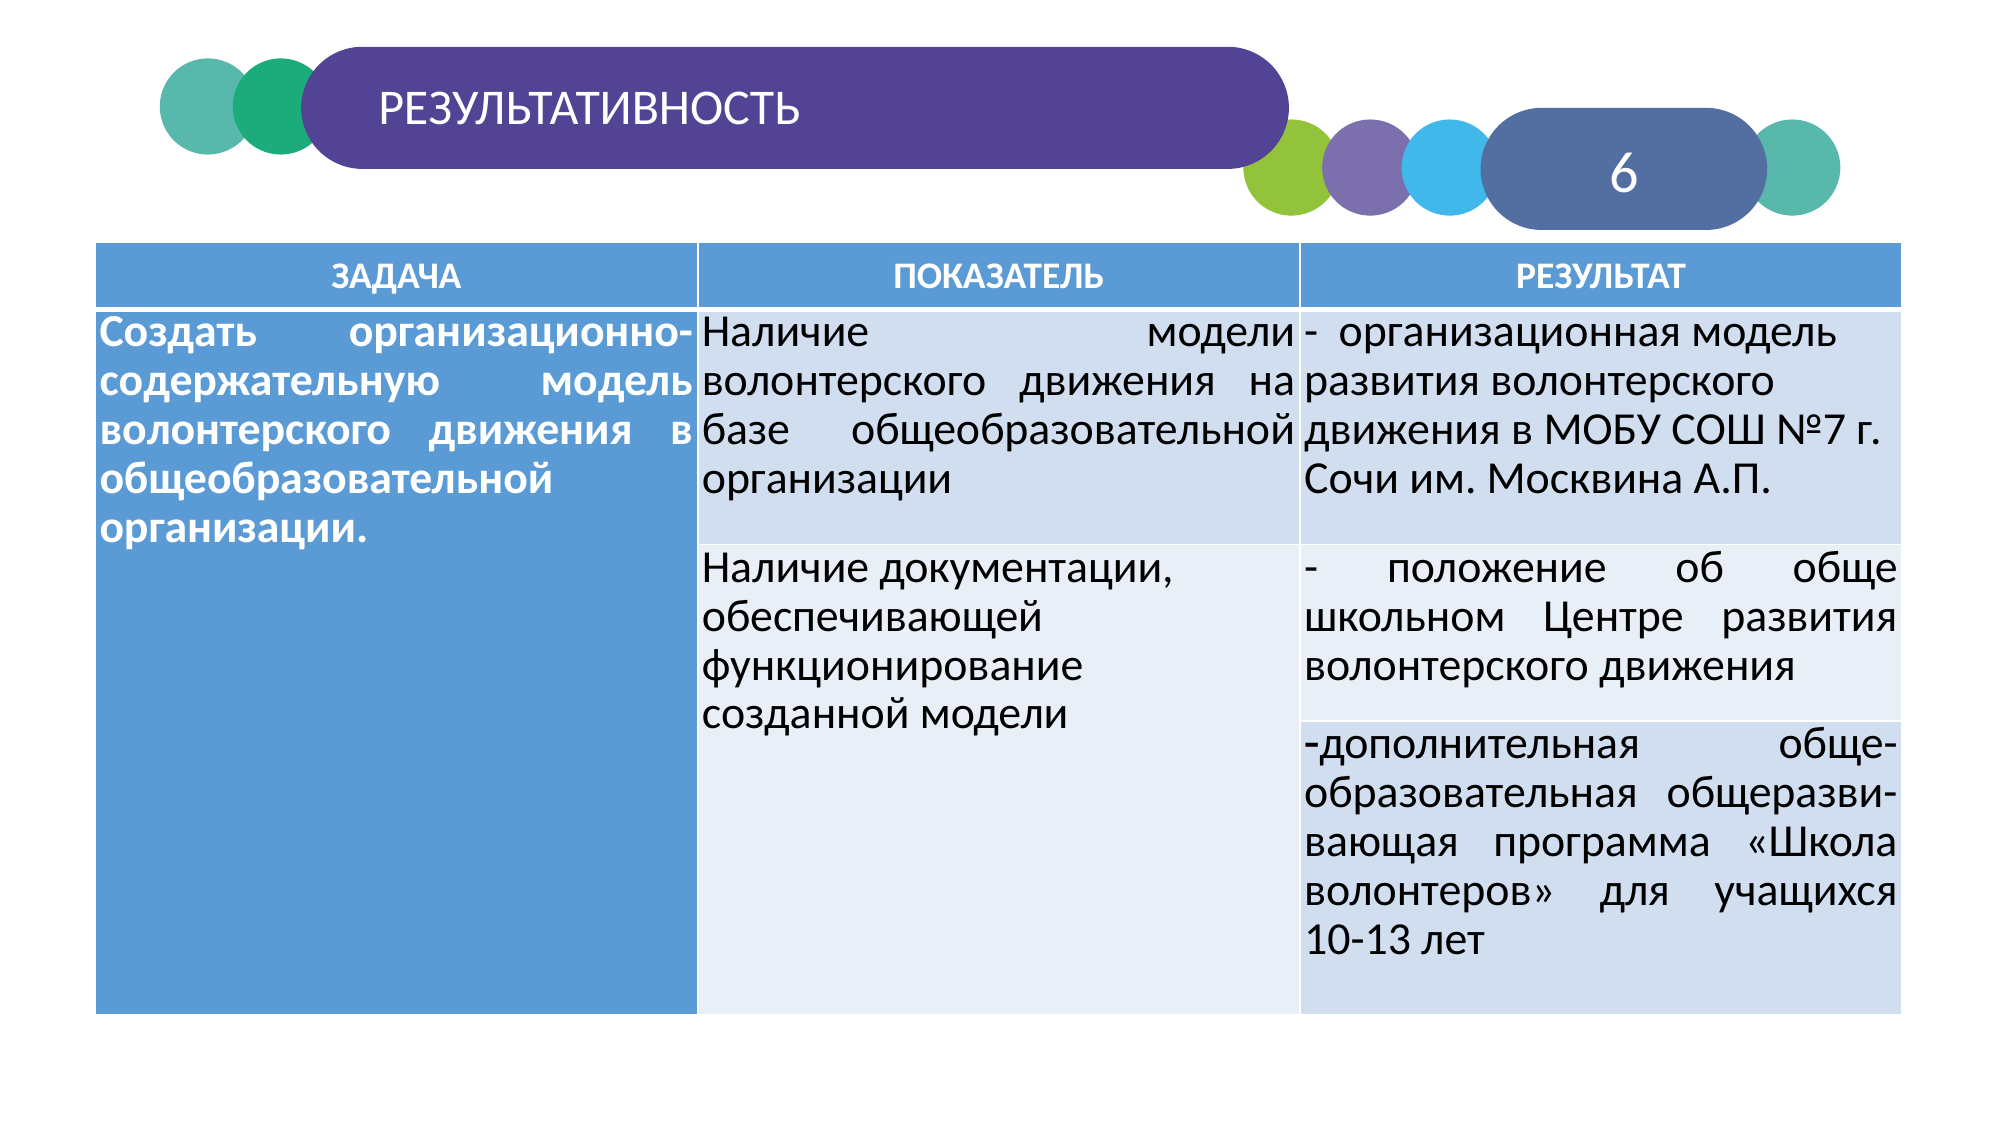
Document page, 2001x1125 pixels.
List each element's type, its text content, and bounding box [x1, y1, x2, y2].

text_box [158, 57, 244, 156]
text_box РЕЗУЛЬТАТИВНОСТЬ [363, 66, 1110, 142]
table_cell Наличие документации, обеспечивающей функционирование созданной модели [699, 545, 1299, 1014]
text_box [231, 57, 313, 156]
text_box [1242, 118, 1331, 217]
table_header ПОКАЗАТЕЛЬ [699, 243, 1299, 307]
table_cell Наличие модели волонтерского движения на базе общеобразовательной организации [699, 312, 1299, 544]
text_box [1757, 118, 1842, 217]
table_cell - организационная модель развития волонтерского движения в МОБУ СОШ №7 г. Сочи им. Москвина А.П. [1301, 312, 1901, 544]
text_box [1400, 118, 1488, 217]
table_header ЗАДАЧА [96, 243, 697, 307]
table_cell Создать организационно-содержательную модель волонтерского движения в общеобразовательной организации. [96, 312, 697, 1014]
text_box [300, 45, 1290, 170]
table_cell - положение об обще­школьном Центре развития волонтерского движения [1301, 545, 1901, 720]
text_box [1321, 118, 1410, 217]
text_box 6 [1479, 106, 1769, 231]
table_cell дополнительная обще-образовательная общеразви-вающая программа «Школа волонтеров» для учащихся 10-13 лет [1301, 722, 1901, 1014]
table_header РЕЗУЛЬТАТ [1301, 243, 1901, 307]
